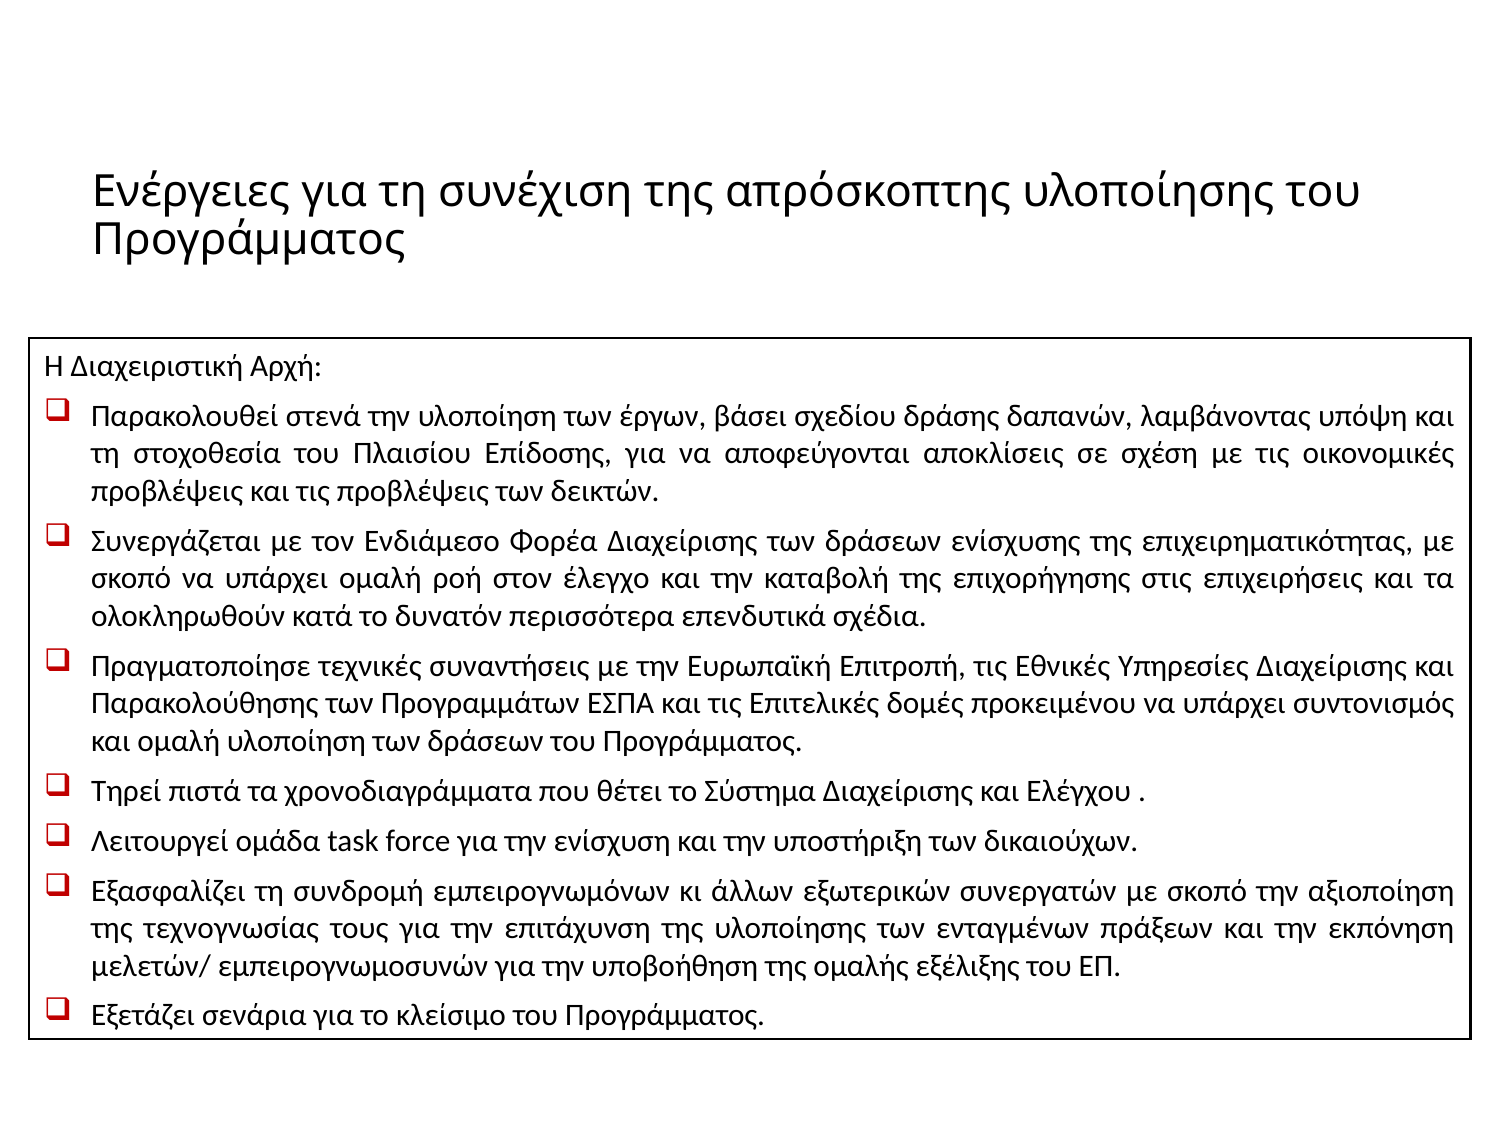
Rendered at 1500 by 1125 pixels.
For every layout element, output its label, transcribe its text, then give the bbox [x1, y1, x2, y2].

title Ενέργειες για τη συνέχιση της απρόσκοπτης υλοποίησης του Προγράμματος [76, 160, 1427, 272]
text_box Η Διαχειριστική Αρχή: Παρακολουθεί στενά την υλοποίηση των έργων, βάσει σχεδίου δράσης δαπανών, λαμβάνοντας υπόψη και τη στοχοθεσία του Πλαισίου Επίδοσης, για να αποφεύγονται αποκλίσεις σε σχέση με τις οικονομικές προβλέψεις και τις προβλέψεις των δεικτών. Συνεργάζεται με τον Ενδιάμεσο Φορέα Διαχείρισης των δράσεων ενίσχυσης της επιχειρηματικότητας, με σκοπό να υπάρχει ομαλή ροή στον έλεγχο και την καταβολή της επιχορήγησης στις επιχειρήσεις και τα ολοκληρωθούν κατά το δυνατόν περισσότερα επενδυτικά σχέδια. Πραγματοποίησε τεχνικές συναντήσεις με την Ευρωπαϊκή Επιτροπή, τις Εθνικές Υπηρεσίες Διαχείρισης και Παρακολούθησης των Προγραμμάτων ΕΣΠΑ και τις Επιτελικές δομές προκειμένου να υπάρχει συντονισμός και ομαλή υλοποίηση των δράσεων του Προγράμματος. Τηρεί πιστά τα χρονοδιαγράμματα που θέτει το Σύστημα Διαχείρισης και Ελέγχου . Λειτουργεί ομάδα task force για την ενίσχυση και την υποστήριξη των δικαιούχων. Εξασφαλίζει τη συνδρομή εμπειρογνωμόνων κι άλλων εξωτερικών συνεργατών με σκοπό την αξιοποίηση της τεχνογνωσίας τους για την επιτάχυνση της υλοποίησης των ενταγμένων πράξεων και την εκπόνηση μελετών/ εμπειρογνωμοσυνών για την υποβοήθηση της ομαλής εξέλιξης του ΕΠ. Εξετάζει σενάρια για το κλείσιμο του Προγράμματος. [28, 337, 1472, 1040]
